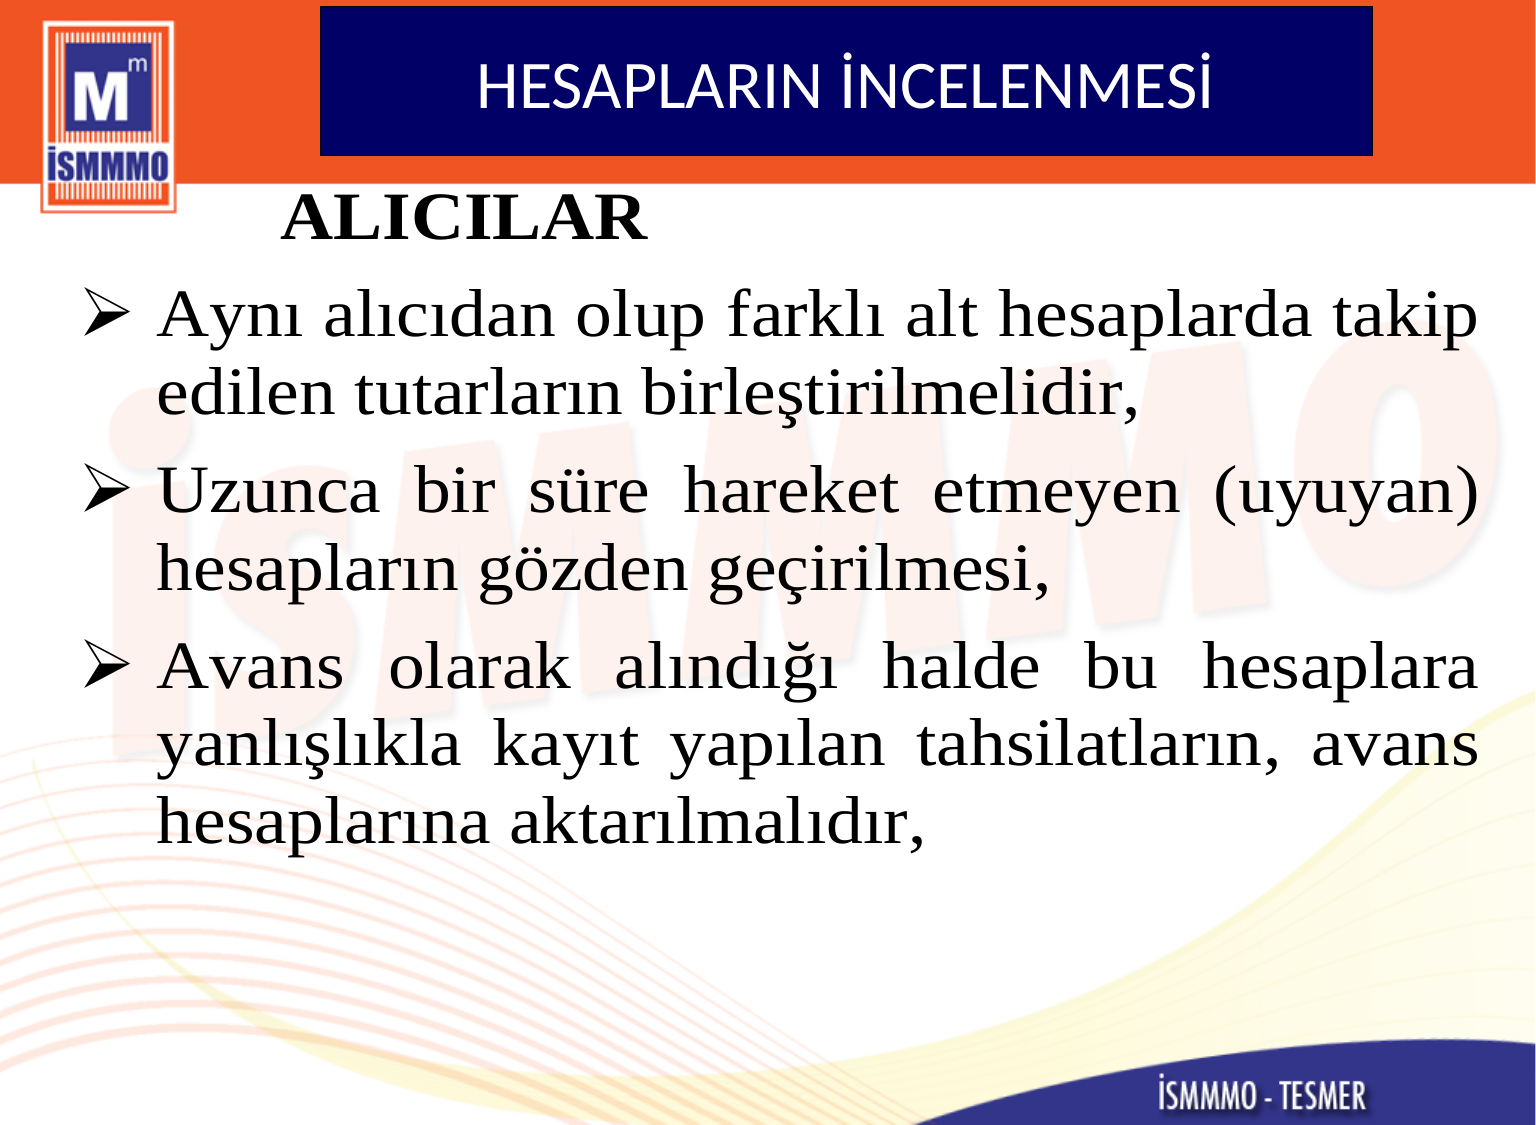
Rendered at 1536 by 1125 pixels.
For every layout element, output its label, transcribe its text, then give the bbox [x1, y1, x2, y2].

picture [0, 0, 1536, 1125]
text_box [78, 176, 1521, 1027]
title HESAPLARIN İNCELENMESİ [320, 6, 1373, 156]
